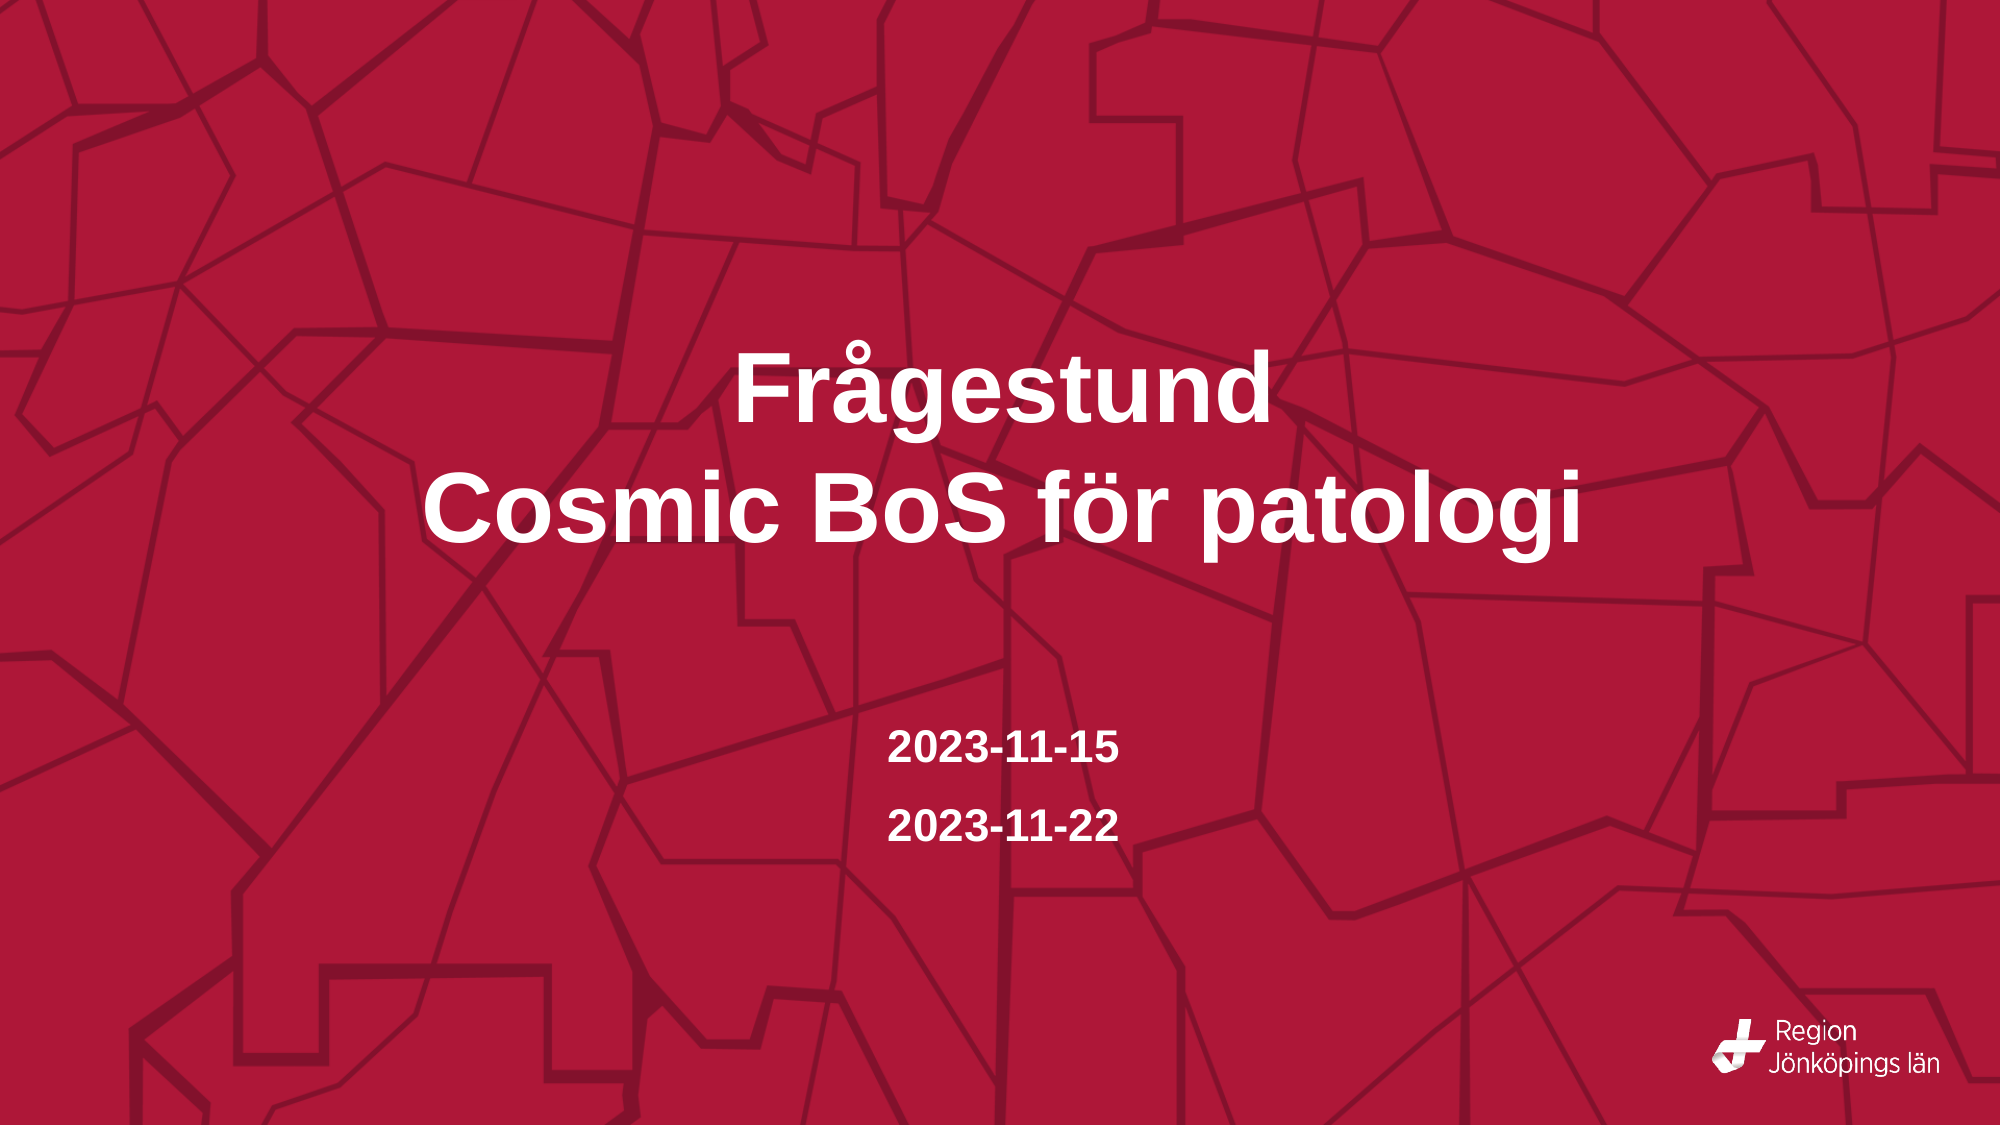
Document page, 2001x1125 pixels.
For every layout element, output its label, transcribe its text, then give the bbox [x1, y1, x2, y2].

picture [0, 0, 2000, 1125]
subtitle 2023-11-15 2023-11-22 [354, 708, 1654, 945]
title Frågestund Cosmic BoS för patologi [354, 177, 1654, 708]
